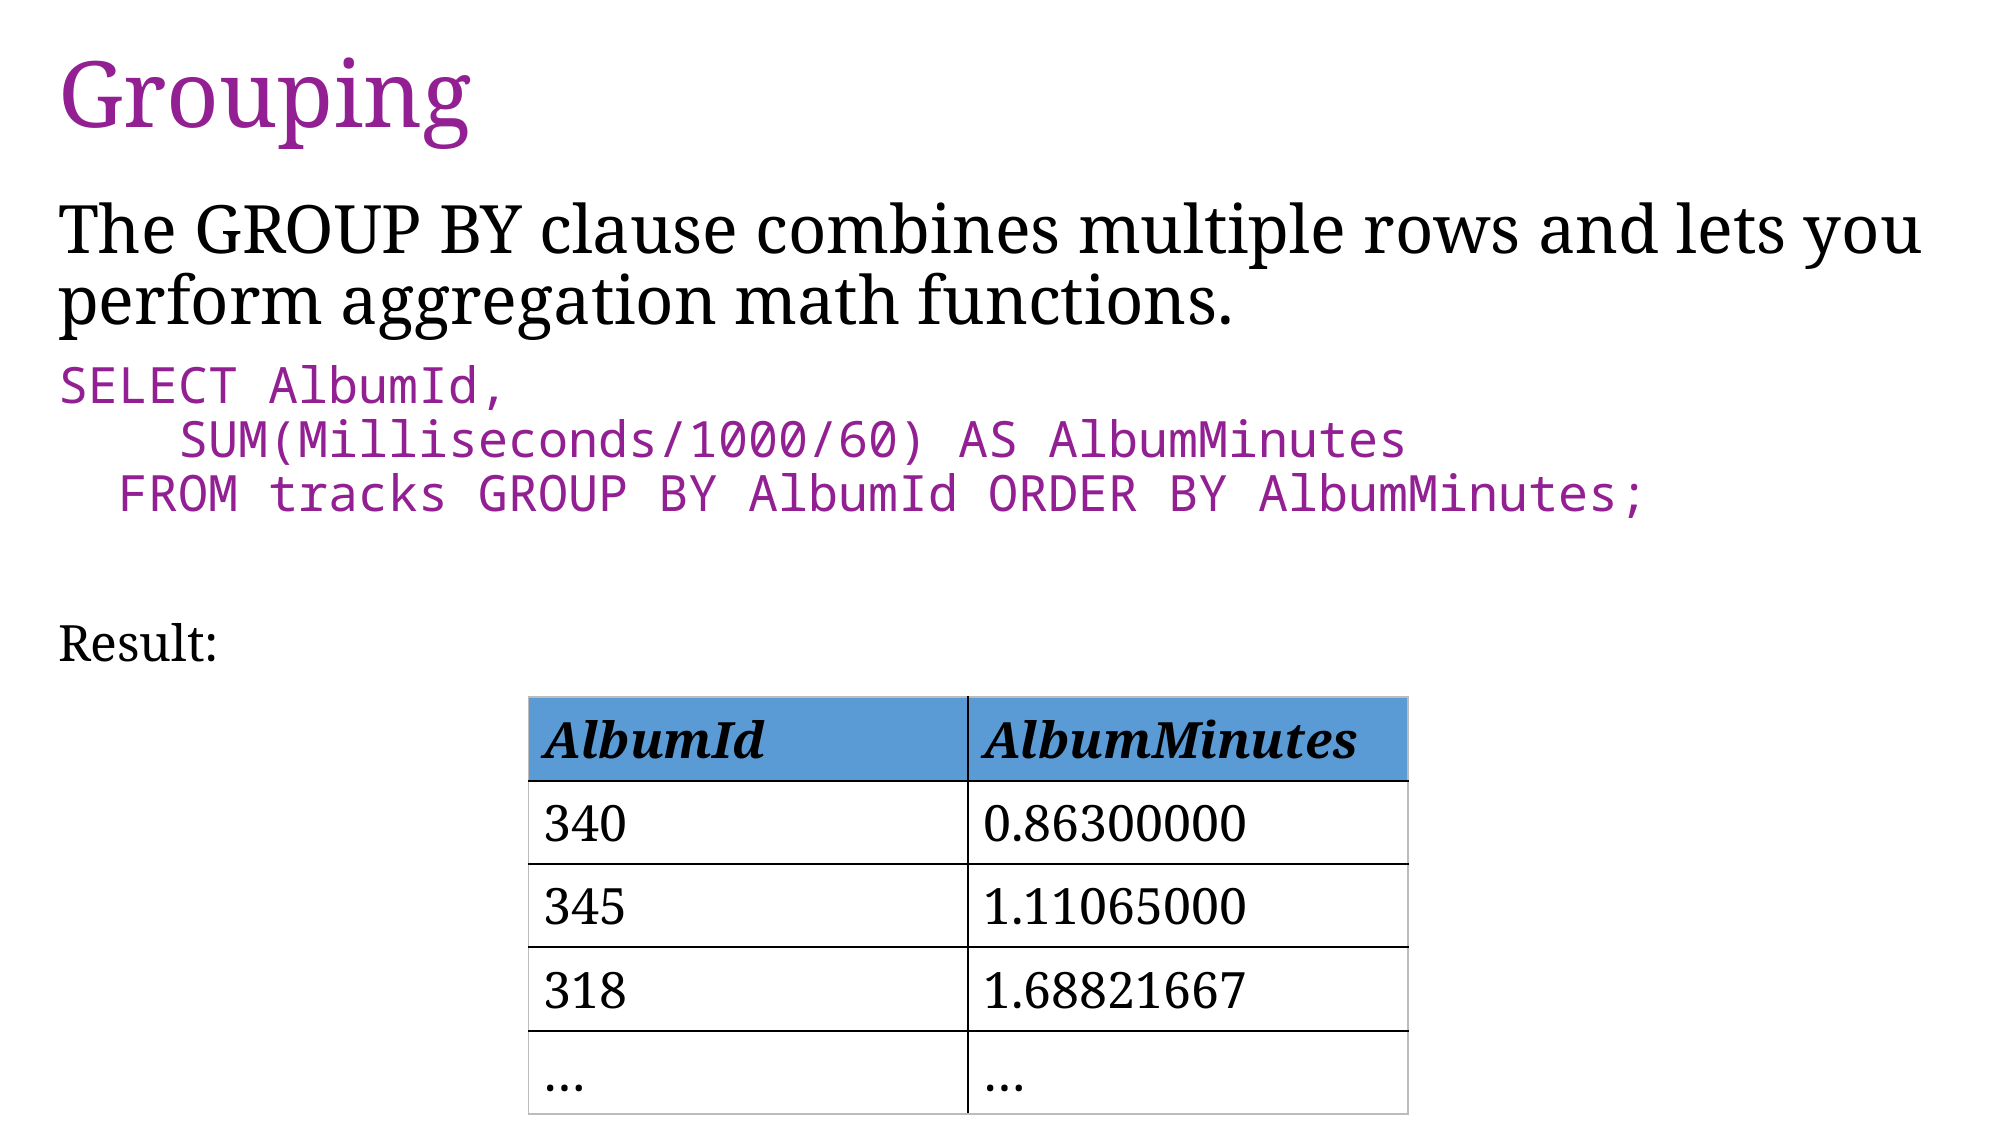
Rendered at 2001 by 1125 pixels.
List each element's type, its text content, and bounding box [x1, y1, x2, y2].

table_cell 0.86300000 [969, 782, 1407, 863]
table_cell 318 [529, 948, 967, 1030]
table_cell … [969, 1032, 1407, 1113]
table_header AlbumMinutes [969, 698, 1407, 780]
table_header AlbumId [529, 698, 967, 780]
title Grouping [43, 25, 1953, 171]
table_cell 1.11065000 [969, 865, 1407, 946]
list The GROUP BY clause combines multiple rows and lets you perform aggregation math functions. SELECT AlbumId, SUM(Milliseconds/1000/60) AS AlbumMinutes FROM tracks GROUP BY AlbumId ORDER BY AlbumMinutes; Result: [43, 188, 1953, 1106]
table_cell 340 [529, 782, 967, 863]
table_cell 345 [529, 865, 967, 946]
table_cell … [529, 1032, 967, 1113]
table_cell 1.68821667 [969, 948, 1407, 1030]
